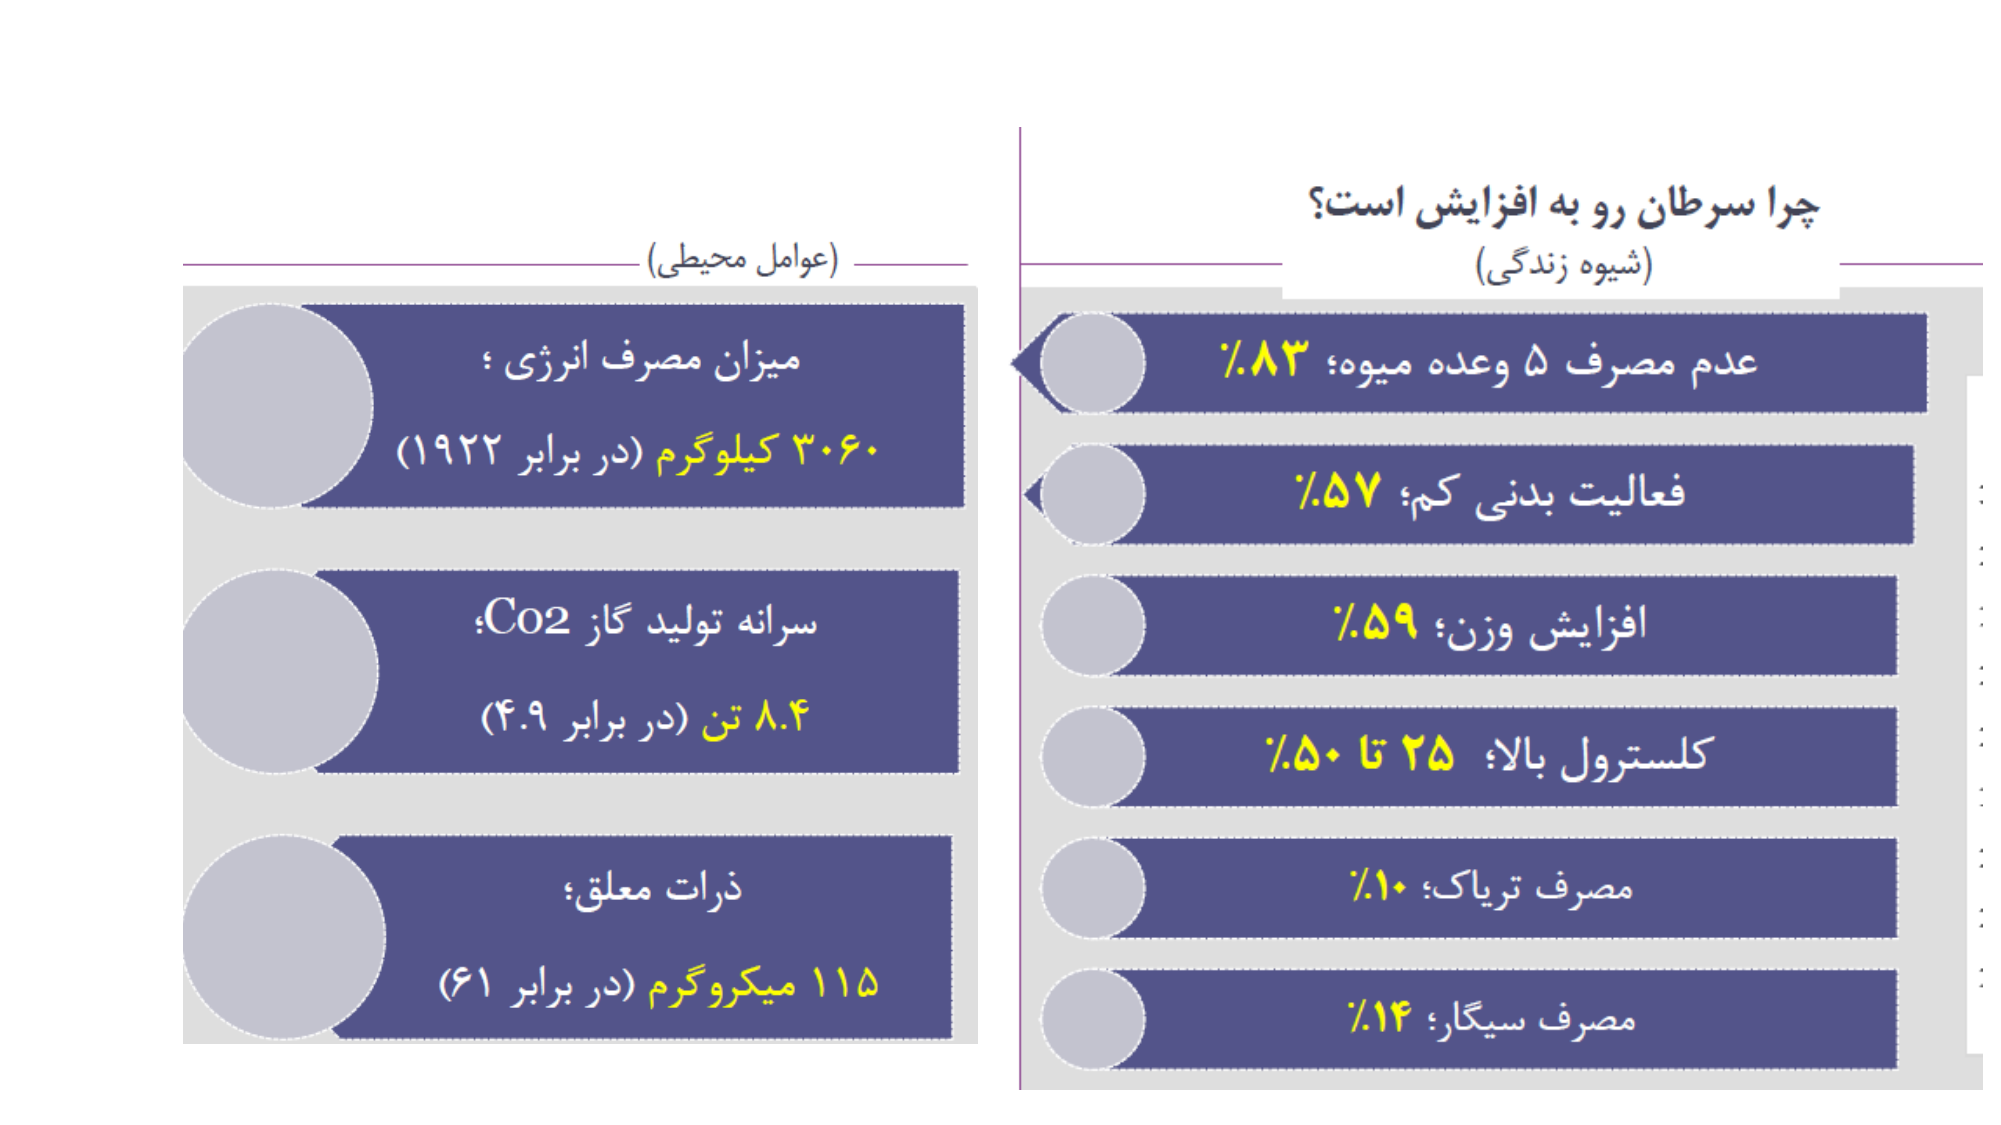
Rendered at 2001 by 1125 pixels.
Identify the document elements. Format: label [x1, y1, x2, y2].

picture [997, 127, 1983, 1090]
picture [183, 222, 978, 1044]
